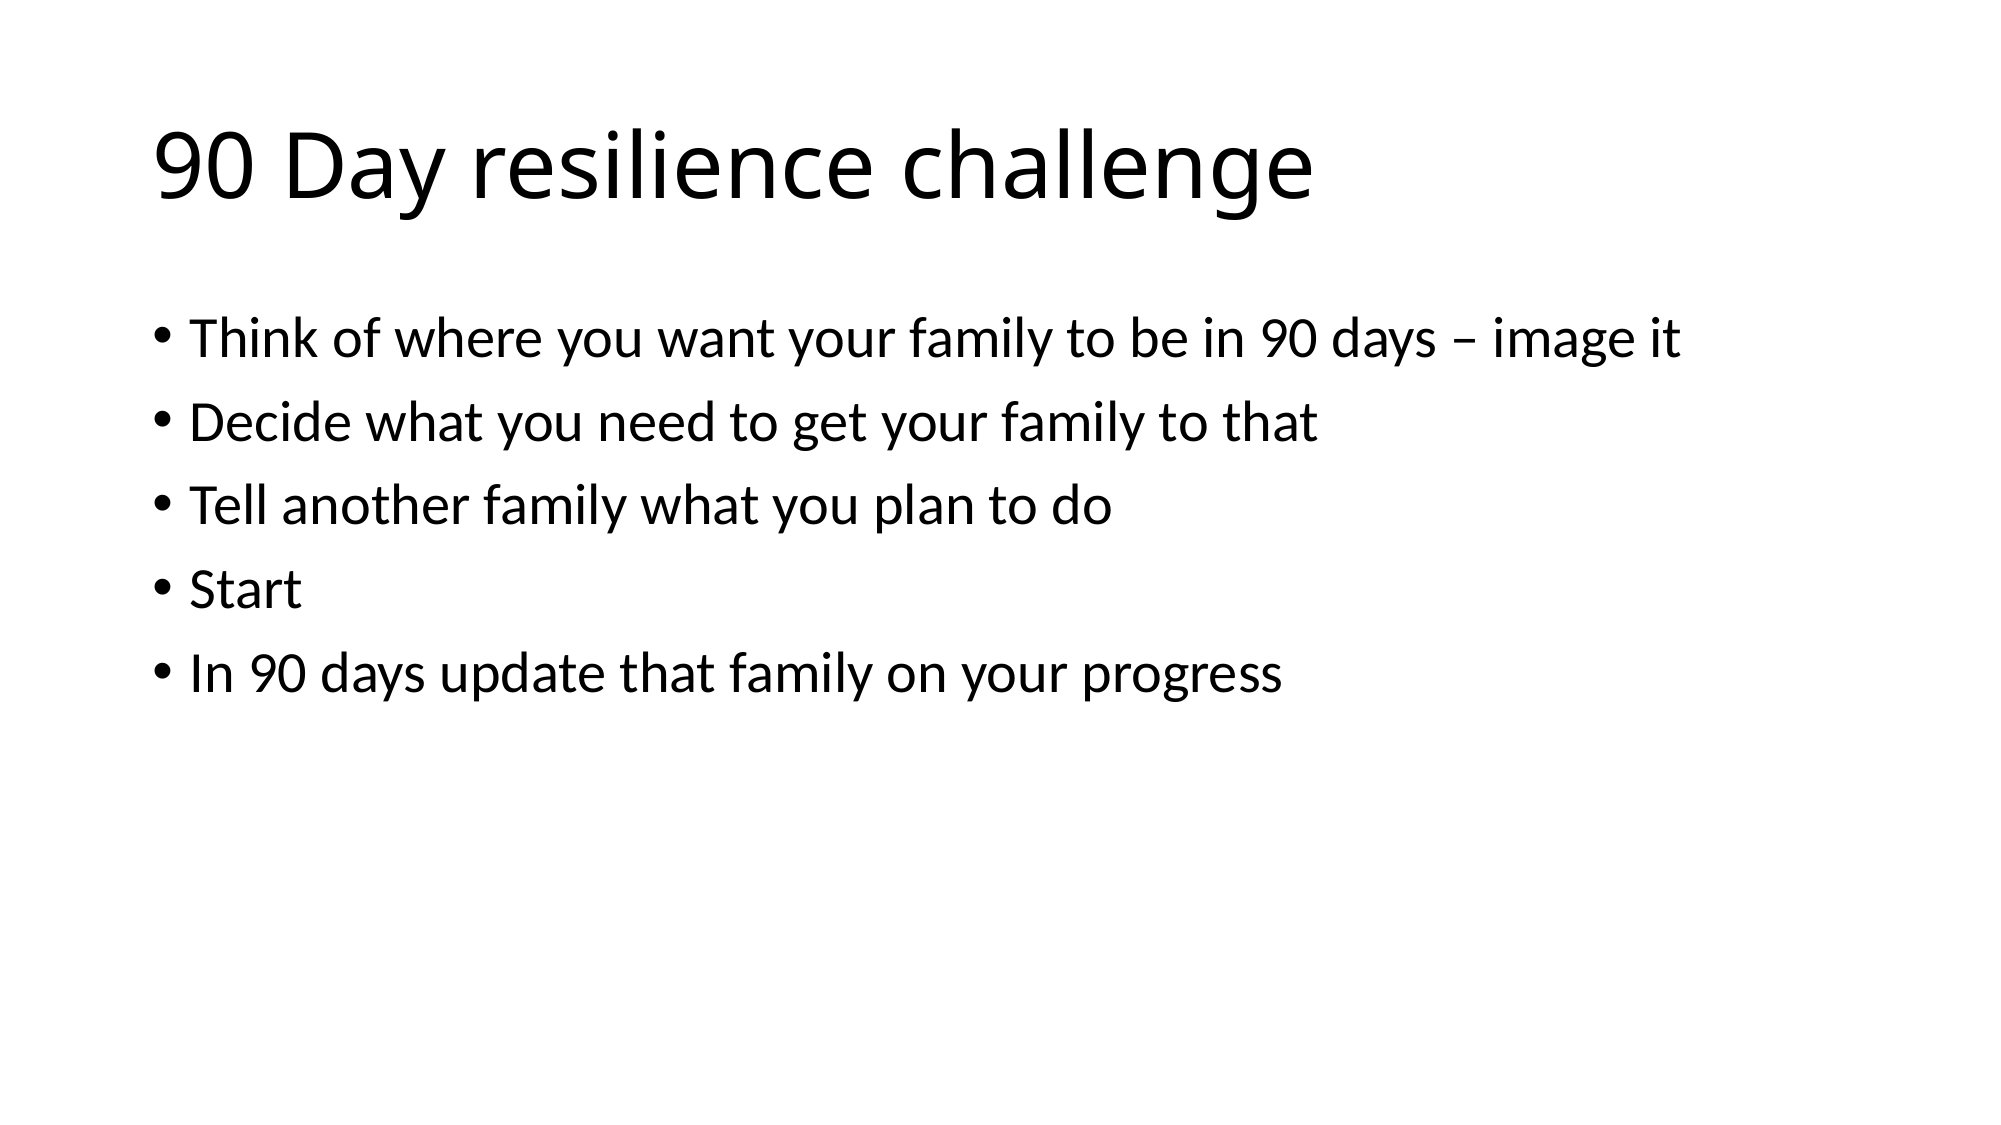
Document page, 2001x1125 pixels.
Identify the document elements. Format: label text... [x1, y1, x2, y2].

list Think of where you want your family to be in 90 days – image it Decide what you need to get your family to that Tell another family what you plan to do Start In 90 days update that family on your progress [137, 299, 1863, 1014]
title 90 Day resilience challenge [137, 59, 1863, 278]
